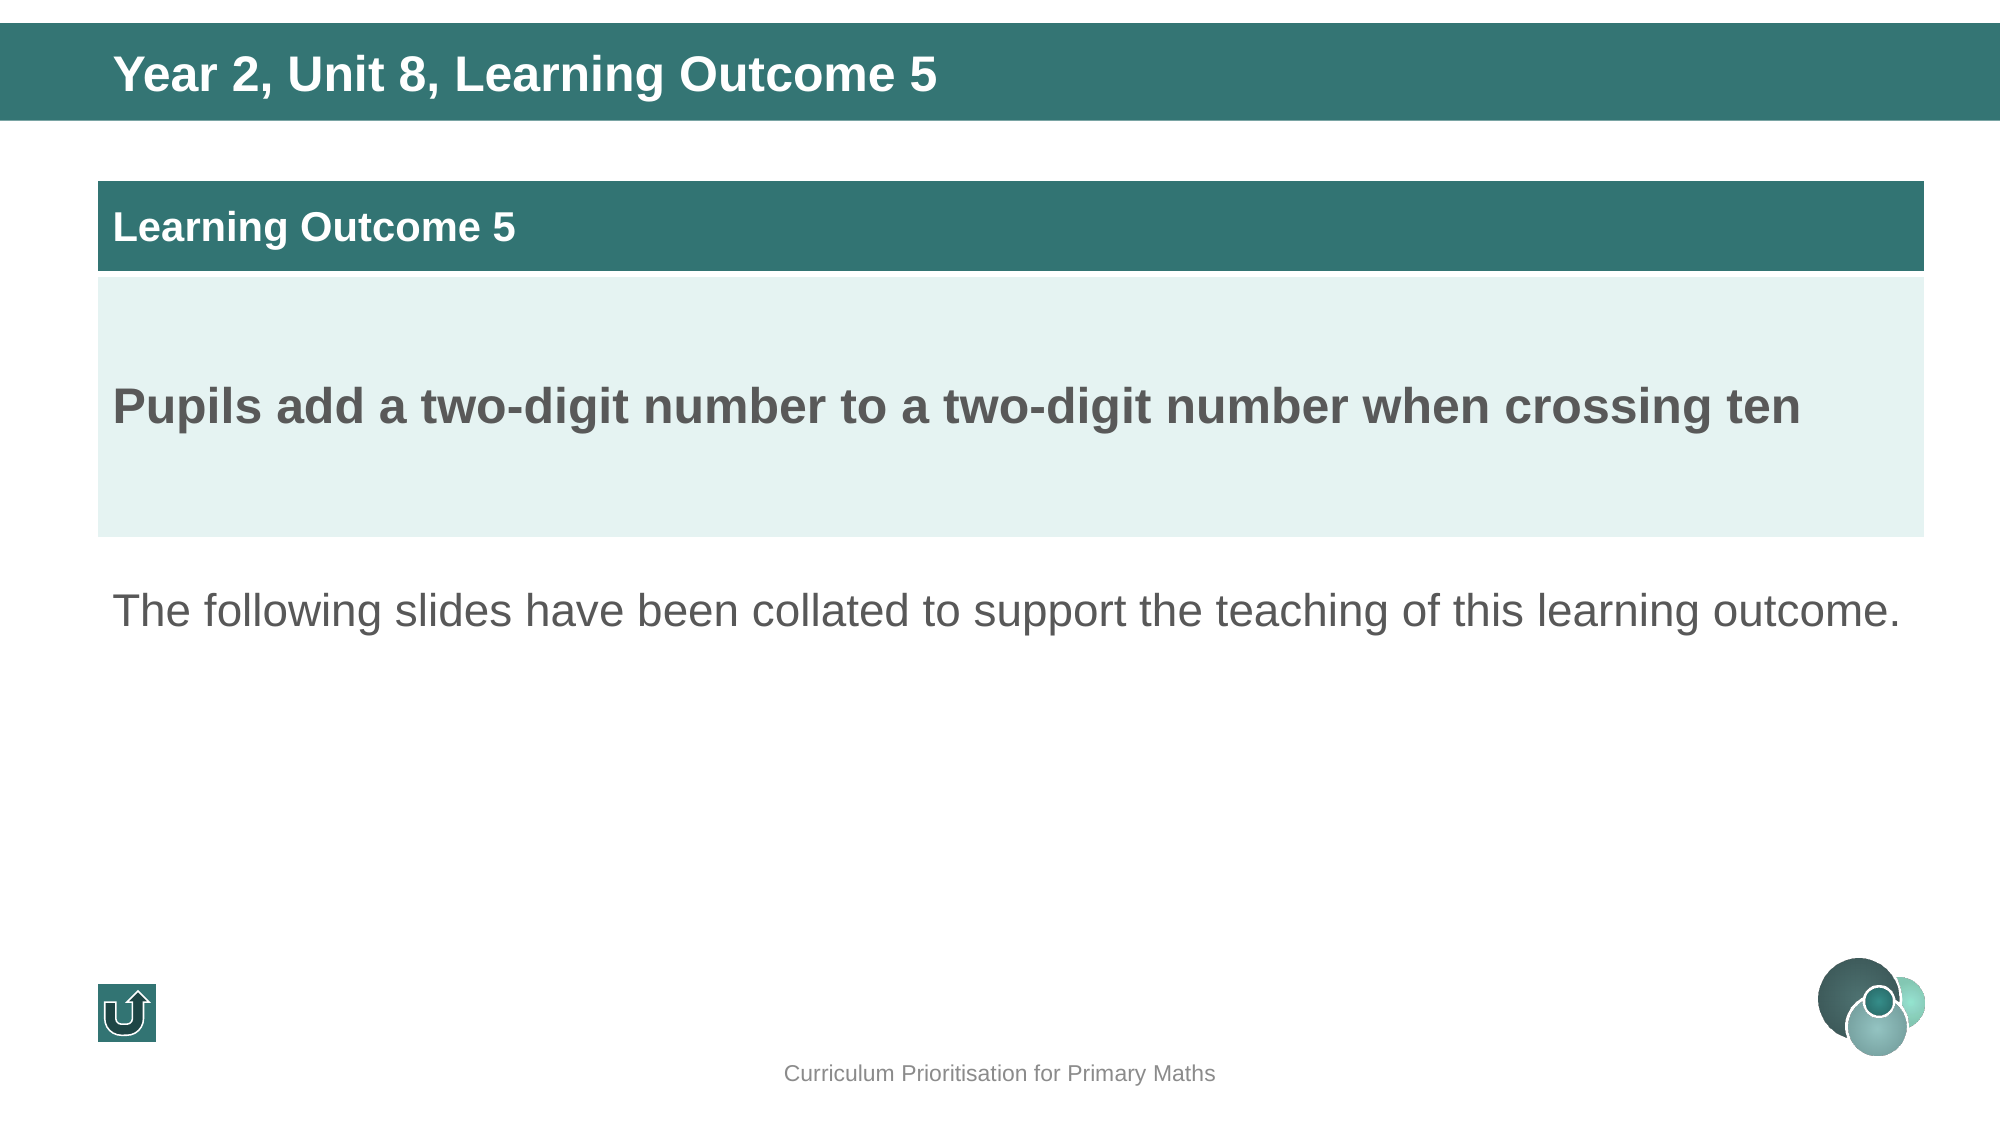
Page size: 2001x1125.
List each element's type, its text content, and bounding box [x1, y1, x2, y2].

footer Curriculum Prioritisation for Primary Maths [0, 1042, 2000, 1103]
text_box The following slides have been collated to support the teaching of this learning outcome. [97, 562, 1925, 677]
text_box [96, 983, 157, 1044]
picture [1818, 958, 1925, 1042]
table_cell Pupils add a two-digit number to a two-digit number when crossing ten [98, 277, 1924, 537]
table_header Learning Outcome 5 [98, 181, 1924, 271]
text_box Year 2, Unit 8, Learning Outcome 5 [97, 40, 1945, 111]
